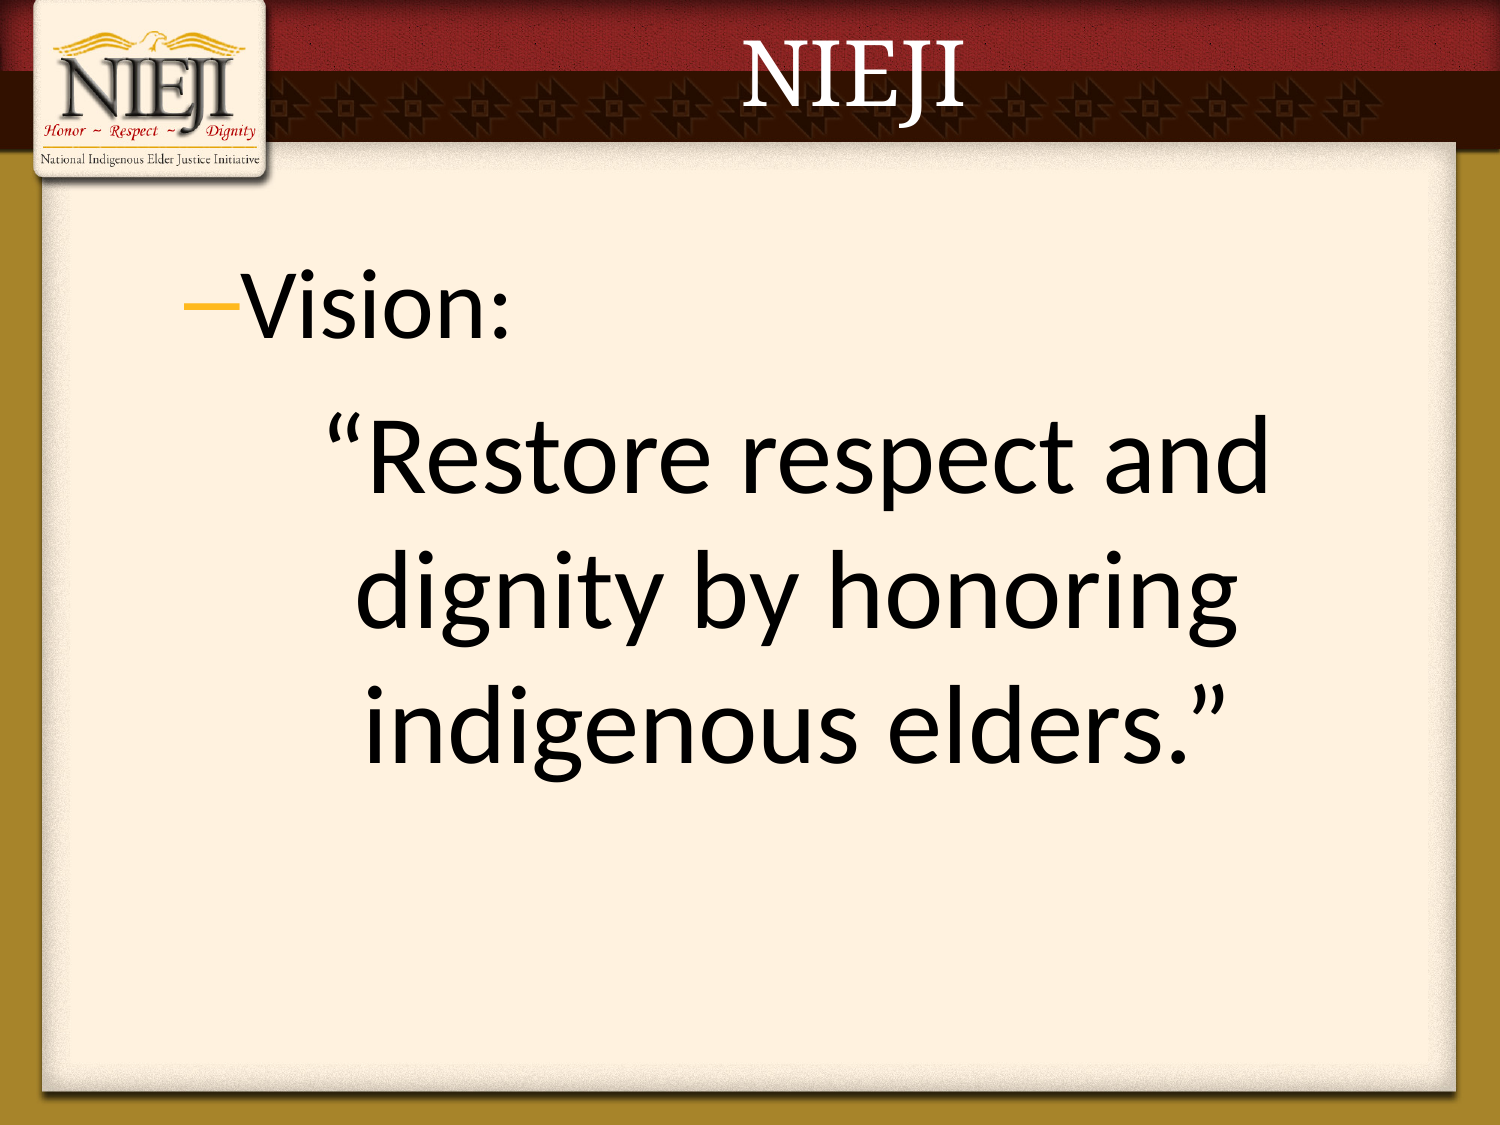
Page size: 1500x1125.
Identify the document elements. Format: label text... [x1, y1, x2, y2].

list Vision: “Restore respect and dignity by honoring indigenous elders.” [94, 230, 1425, 1005]
picture [0, 0, 1500, 1125]
title NIEJI [282, 0, 1425, 164]
